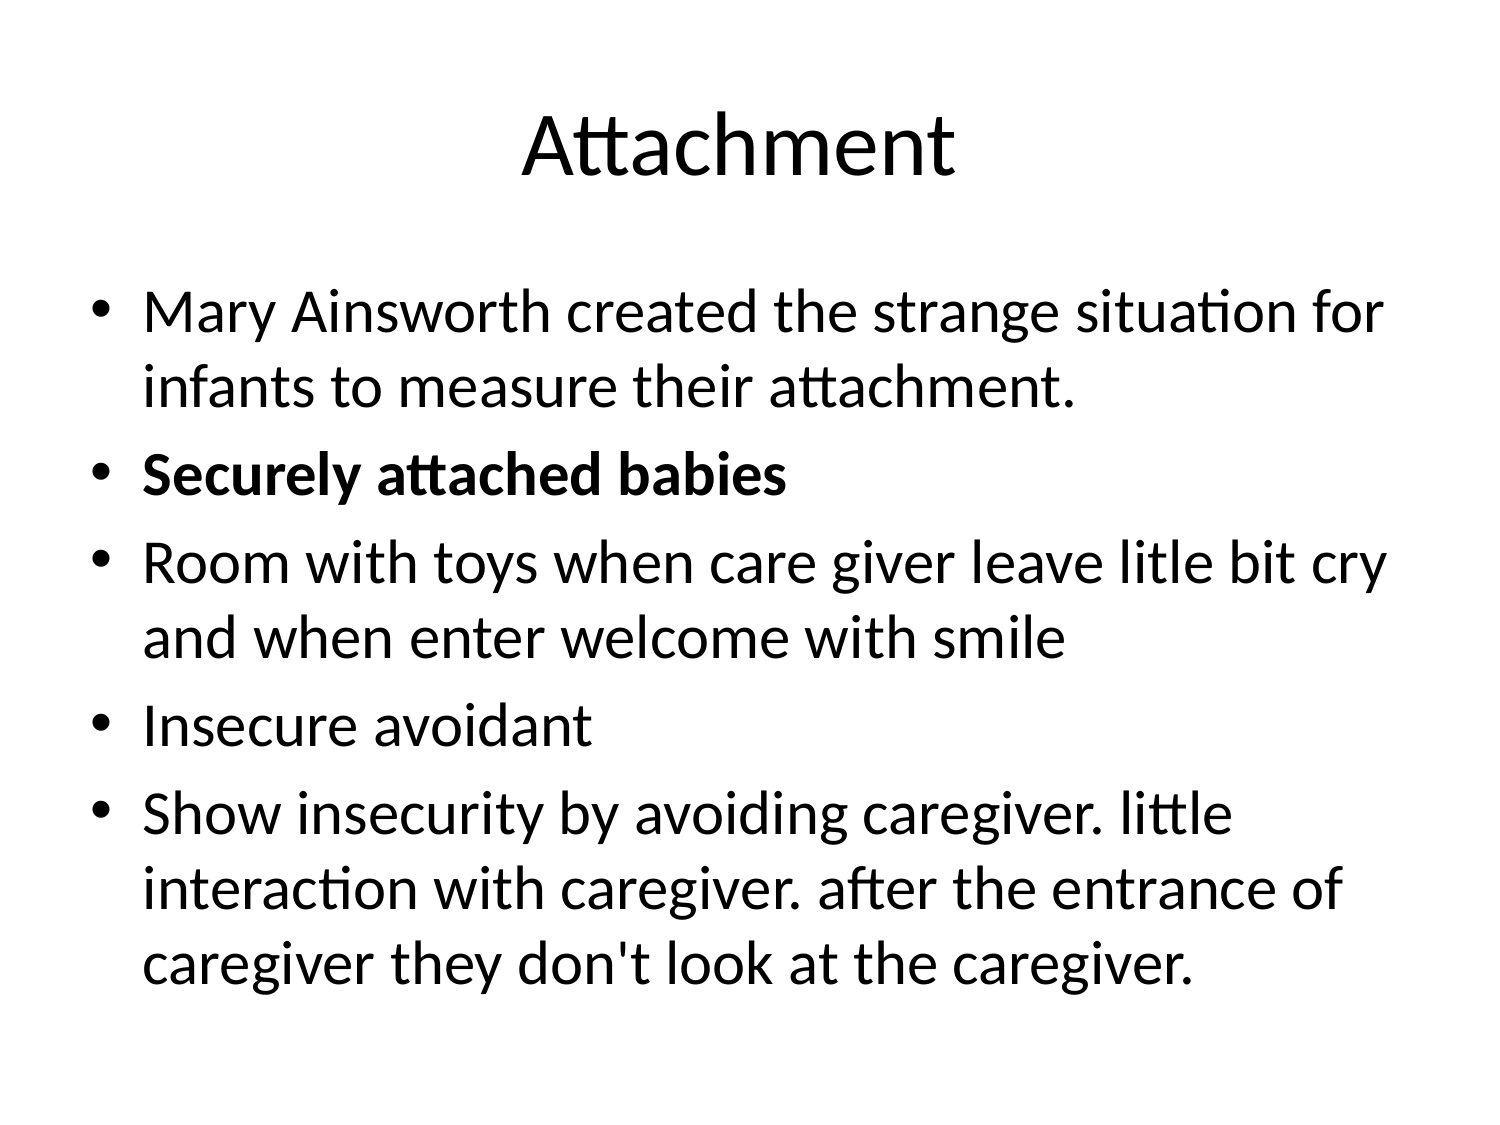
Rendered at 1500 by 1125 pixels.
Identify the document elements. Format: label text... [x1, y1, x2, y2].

title Attachment [75, 45, 1425, 233]
list Mary Ainsworth created the strange situation for infants to measure their attachment. Securely attached babies Room with toys when care giver leave litle bit cry and when enter welcome with smile Insecure avoidant Show insecurity by avoiding caregiver. little interaction with caregiver. after the entrance of caregiver they don't look at the caregiver. [75, 262, 1425, 1005]
